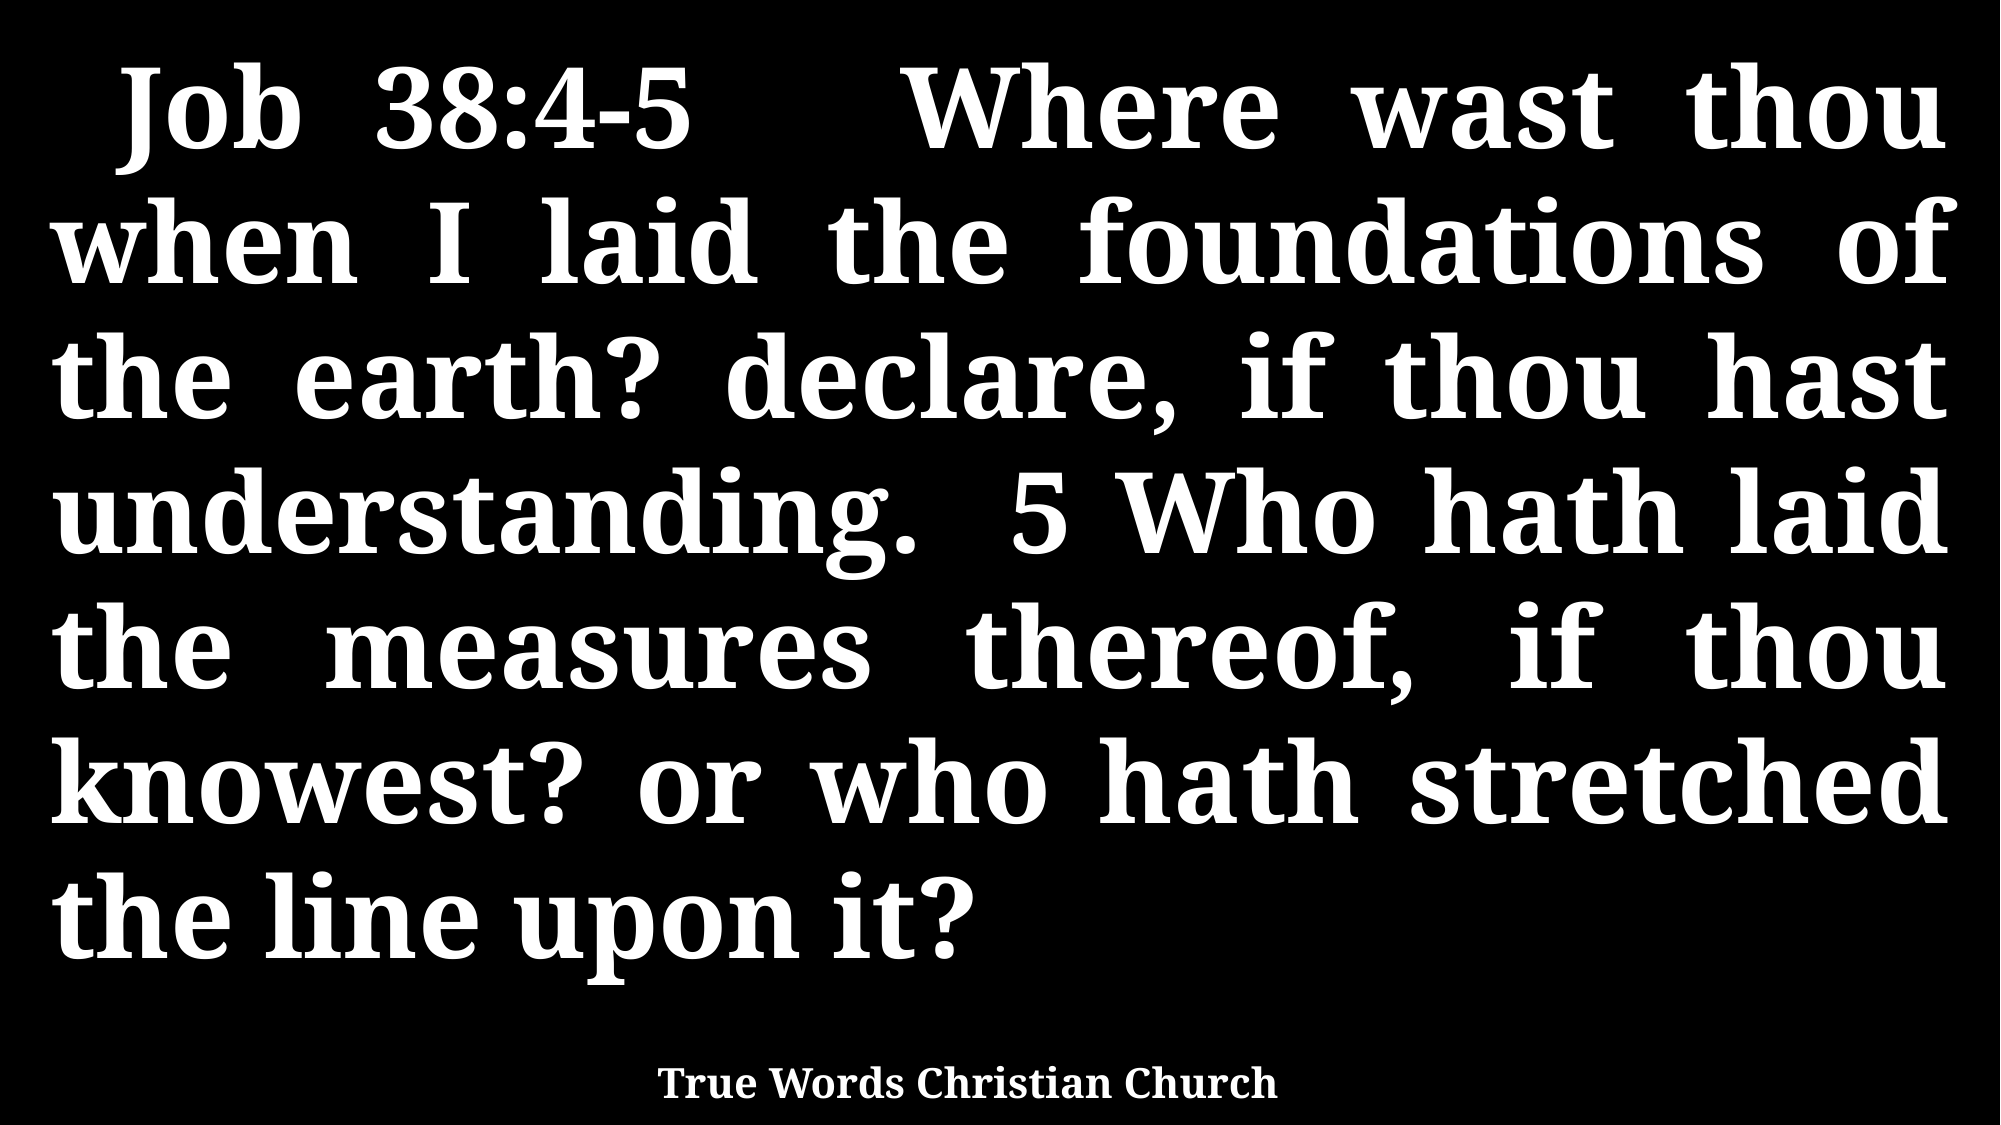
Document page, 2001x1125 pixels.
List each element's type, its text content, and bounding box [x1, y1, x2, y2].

text_box True Words Christian Church [642, 1049, 1294, 1114]
text_box Job 38:4-5 Where wast thou when I laid the foundations of the earth? declare, if thou hast understanding. 5 Who hath laid the measures thereof, if thou knowest? or who hath stretched the line upon it? [35, 28, 1965, 988]
